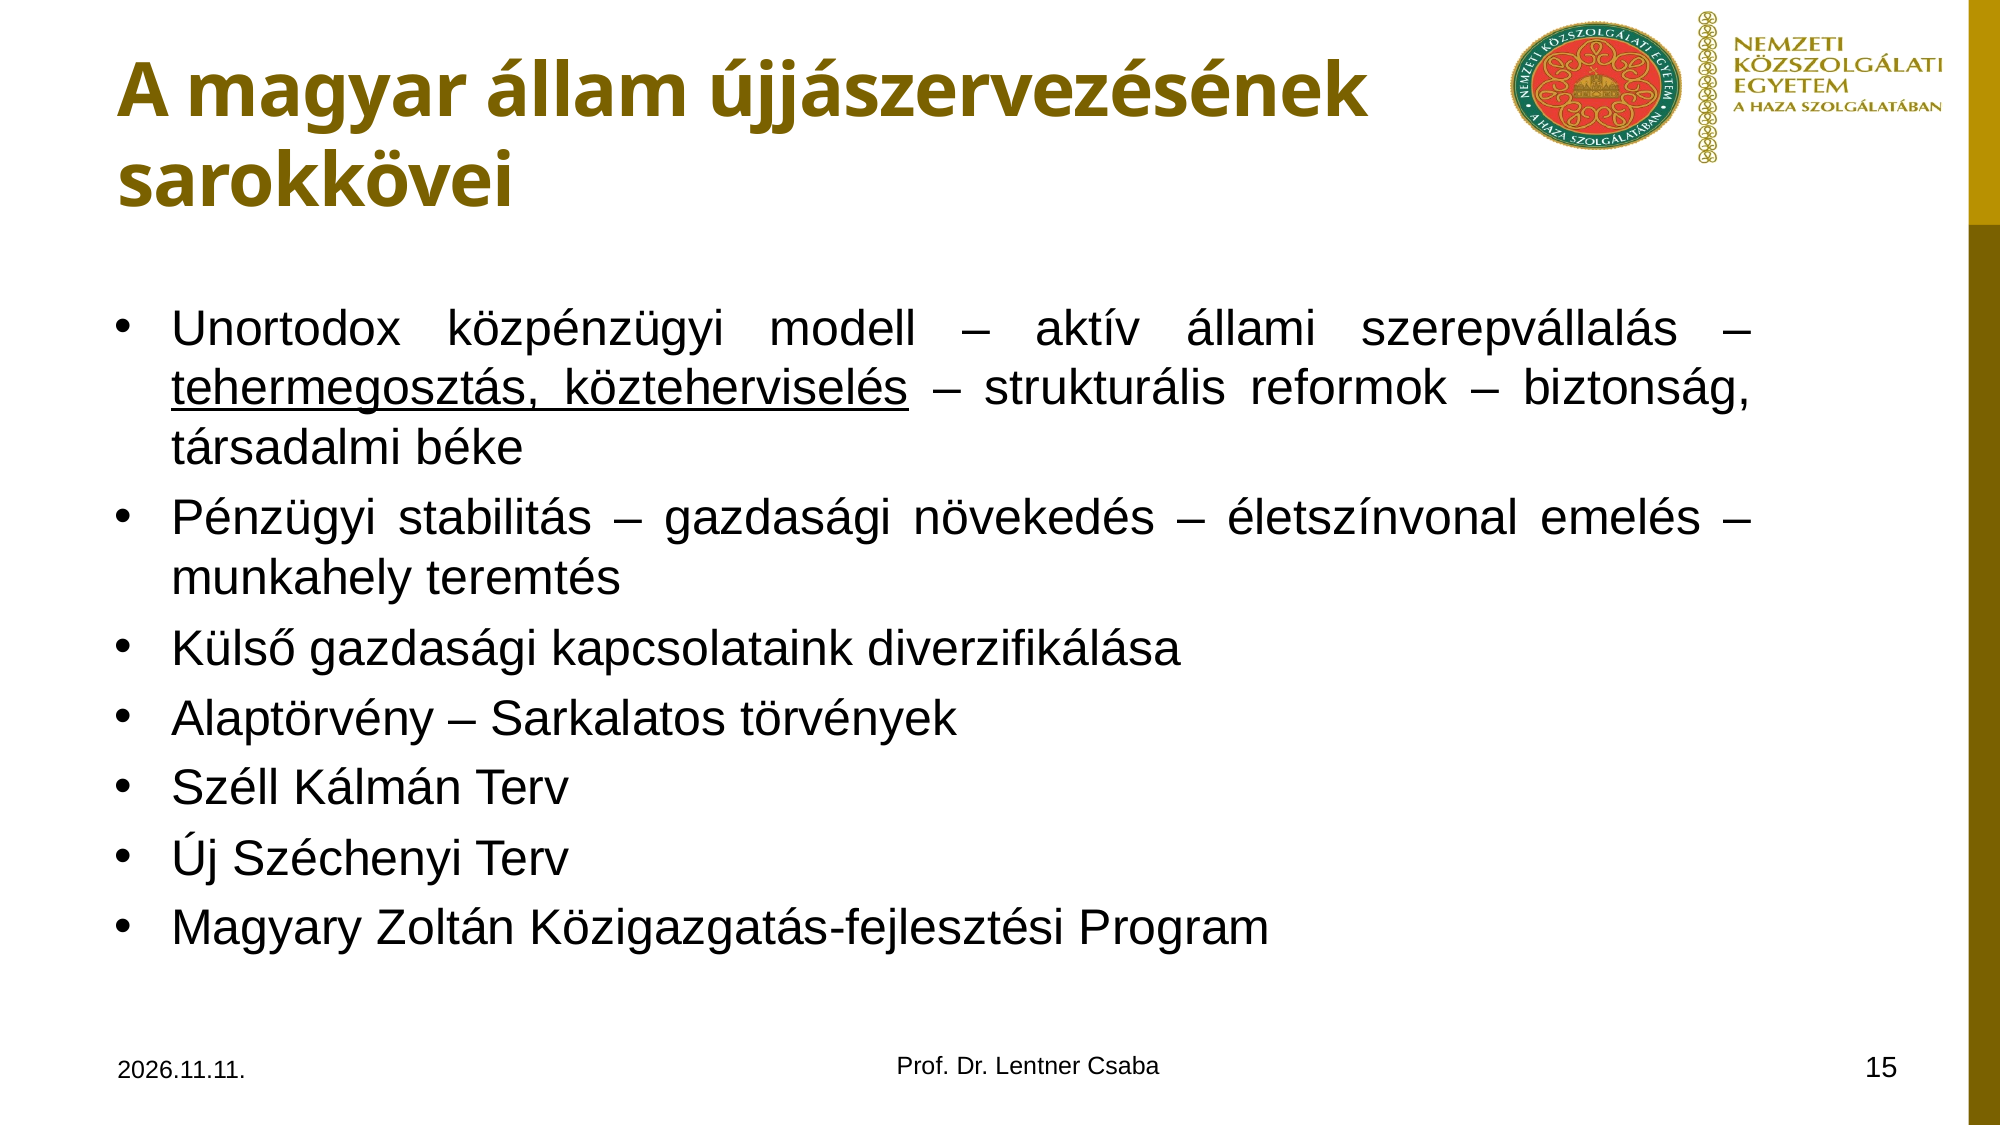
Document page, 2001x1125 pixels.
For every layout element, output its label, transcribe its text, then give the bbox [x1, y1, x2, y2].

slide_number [102, 1035, 701, 1094]
list Unortodox közpénzügyi modell – aktív állami szerepvállalás – tehermegosztás, közteherviselés – strukturális reformok – biztonság, társadalmi béke Pénzügyi stabilitás – gazdasági növekedés – életszínvonal emelés – munkahely teremtés Külső gazdasági kapcsolataink diverzifikálása Alaptörvény – Sarkalatos törvények Széll Kálmán Terv Új Széchenyi Terv Magyary Zoltán Közigazgatás-fejlesztési Program [99, 287, 1767, 1005]
title A magyar állam újjászervezésének sarokkövei [102, 19, 1457, 245]
footer Prof. Dr. Lentner Csaba [763, 1035, 1294, 1094]
picture [1510, 3, 1961, 168]
slide_number 15 [1850, 1023, 1969, 1108]
